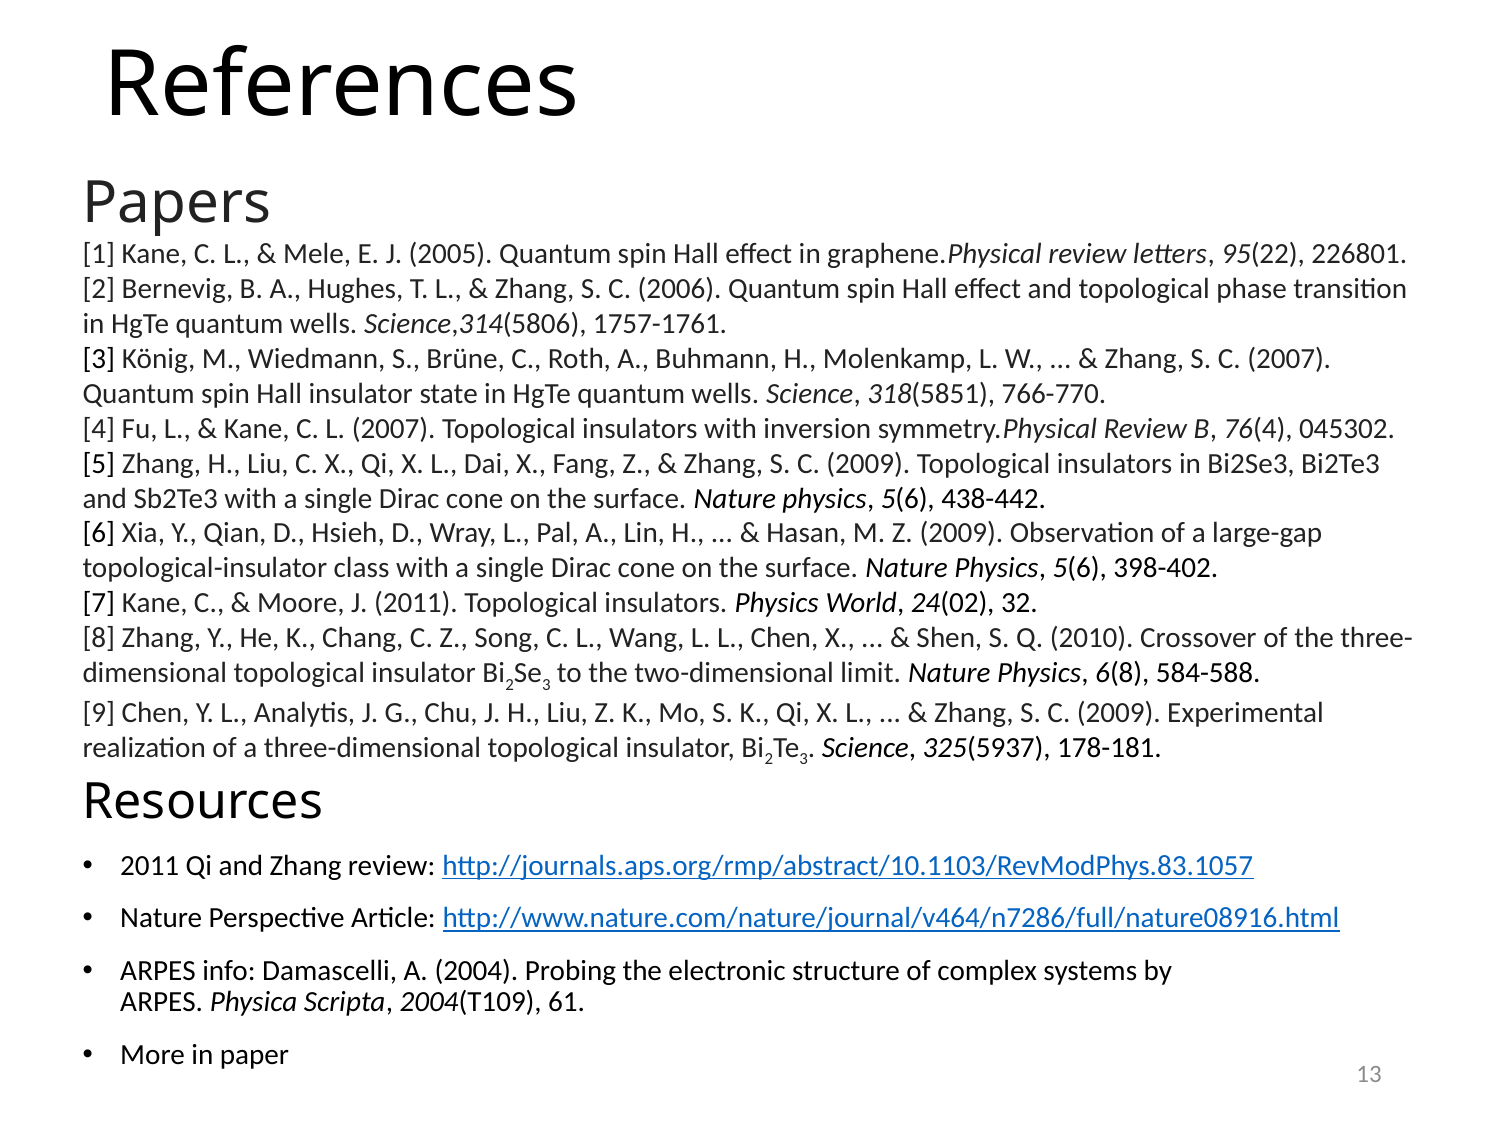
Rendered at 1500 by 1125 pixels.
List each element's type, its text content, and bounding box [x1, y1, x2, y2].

text_box Papers [1] Kane, C. L., & Mele, E. J. (2005). Quantum spin Hall effect in graphene.Physical review letters, 95(22), 226801. [2] Bernevig, B. A., Hughes, T. L., & Zhang, S. C. (2006). Quantum spin Hall effect and topological phase transition in HgTe quantum wells. Science,314(5806), 1757-1761. [3] König, M., Wiedmann, S., Brüne, C., Roth, A., Buhmann, H., Molenkamp, L. W., ... & Zhang, S. C. (2007). Quantum spin Hall insulator state in HgTe quantum wells. Science, 318(5851), 766-770. [4] Fu, L., & Kane, C. L. (2007). Topological insulators with inversion symmetry.Physical Review B, 76(4), 045302. [5] Zhang, H., Liu, C. X., Qi, X. L., Dai, X., Fang, Z., & Zhang, S. C. (2009). Topological insulators in Bi2Se3, Bi2Te3 and Sb2Te3 with a single Dirac cone on the surface. Nature physics, 5(6), 438-442. [6] Xia, Y., Qian, D., Hsieh, D., Wray, L., Pal, A., Lin, H., ... & Hasan, M. Z. (2009). Observation of a large-gap topological-insulator class with a single Dirac cone on the surface. Nature Physics, 5(6), 398-402. [7] Kane, C., & Moore, J. (2011). Topological insulators. Physics World, 24(02), 32. [8] Zhang, Y., He, K., Chang, C. Z., Song, C. L., Wang, L. L., Chen, X., ... & Shen, S. Q. (2010). Crossover of the three-dimensional topological insulator Bi2Se3 to the two-dimensional limit. Nature Physics, 6(8), 584-588. [9] Chen, Y. L., Analytis, J. G., Chu, J. H., Liu, Z. K., Mo, S. K., Qi, X. L., ... & Zhang, S. C. (2009). Experimental realization of a three-dimensional topological insulator, Bi2Te3. Science, 325(5937), 178-181. [67, 156, 1438, 776]
slide_number 13 [1059, 1042, 1397, 1103]
title References [88, 0, 1383, 156]
list Resources 2011 Qi and Zhang review: http://journals.aps.org/rmp/abstract/10.1103/RevModPhys.83.1057 Nature Perspective Article: http://www.nature.com/nature/journal/v464/n7286/full/nature08916.html ARPES info: Damascelli, A. (2004). Probing the electronic structure of complex systems by ARPES. Physica Scripta, 2004(T109), 61. More in paper [67, 776, 1362, 1125]
